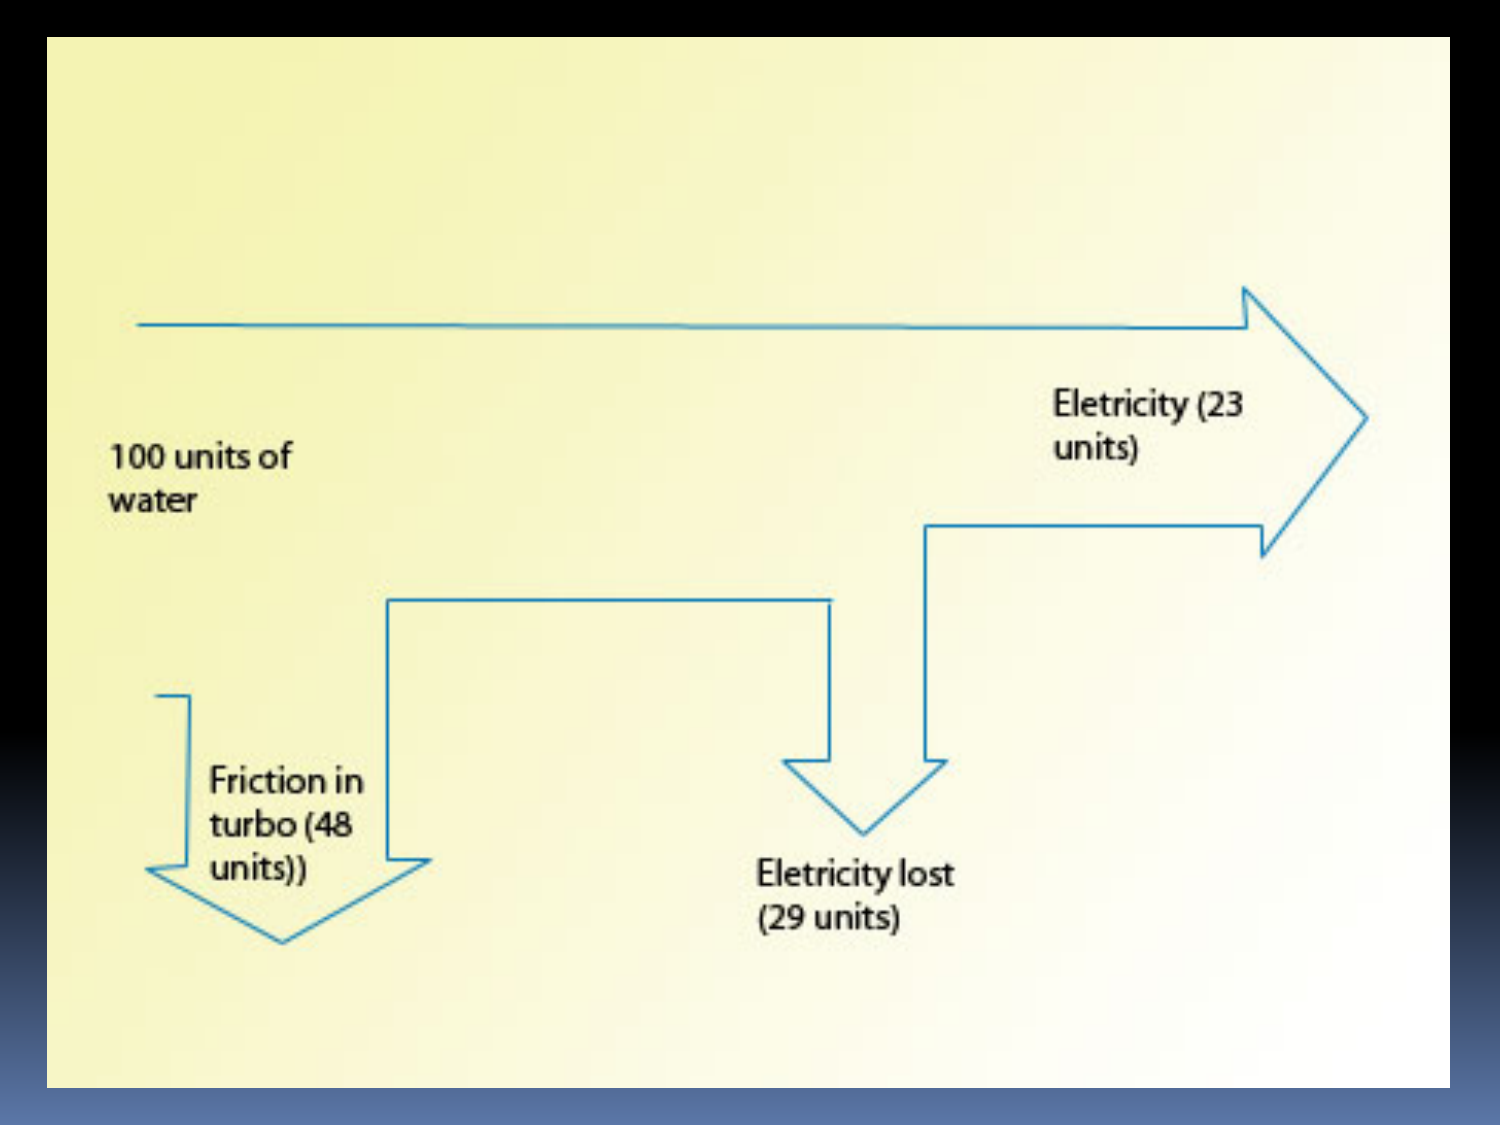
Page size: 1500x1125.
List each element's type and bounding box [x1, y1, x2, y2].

picture [47, 36, 1451, 1088]
